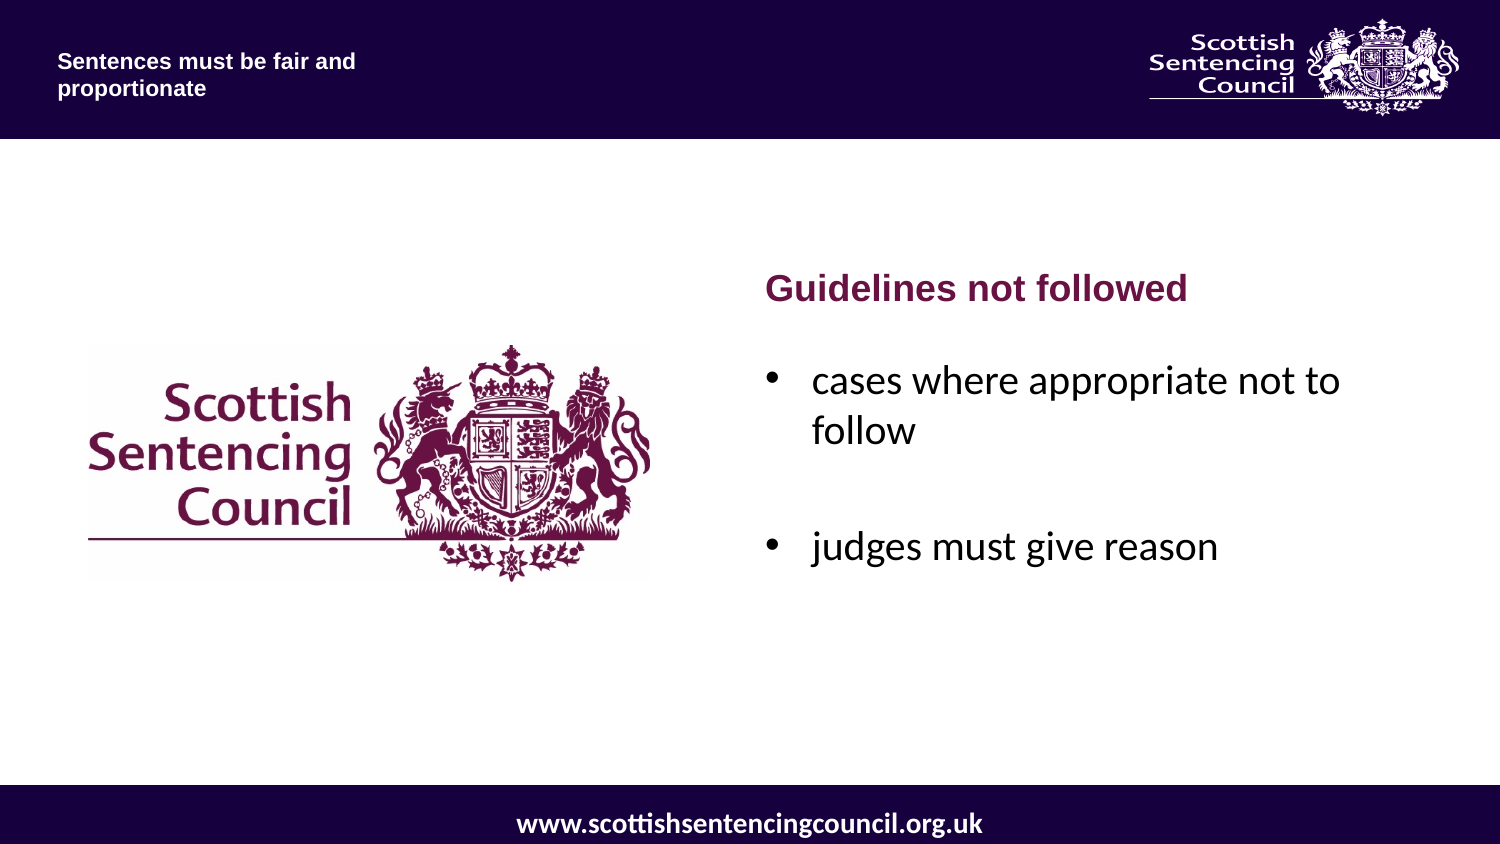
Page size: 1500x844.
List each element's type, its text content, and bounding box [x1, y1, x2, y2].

list cases where appropriate not to follow judges must give reason [750, 350, 1424, 682]
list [88, 344, 650, 582]
picture [0, 785, 1500, 844]
title Guidelines not followed [750, 256, 1424, 350]
picture [0, 0, 1500, 139]
